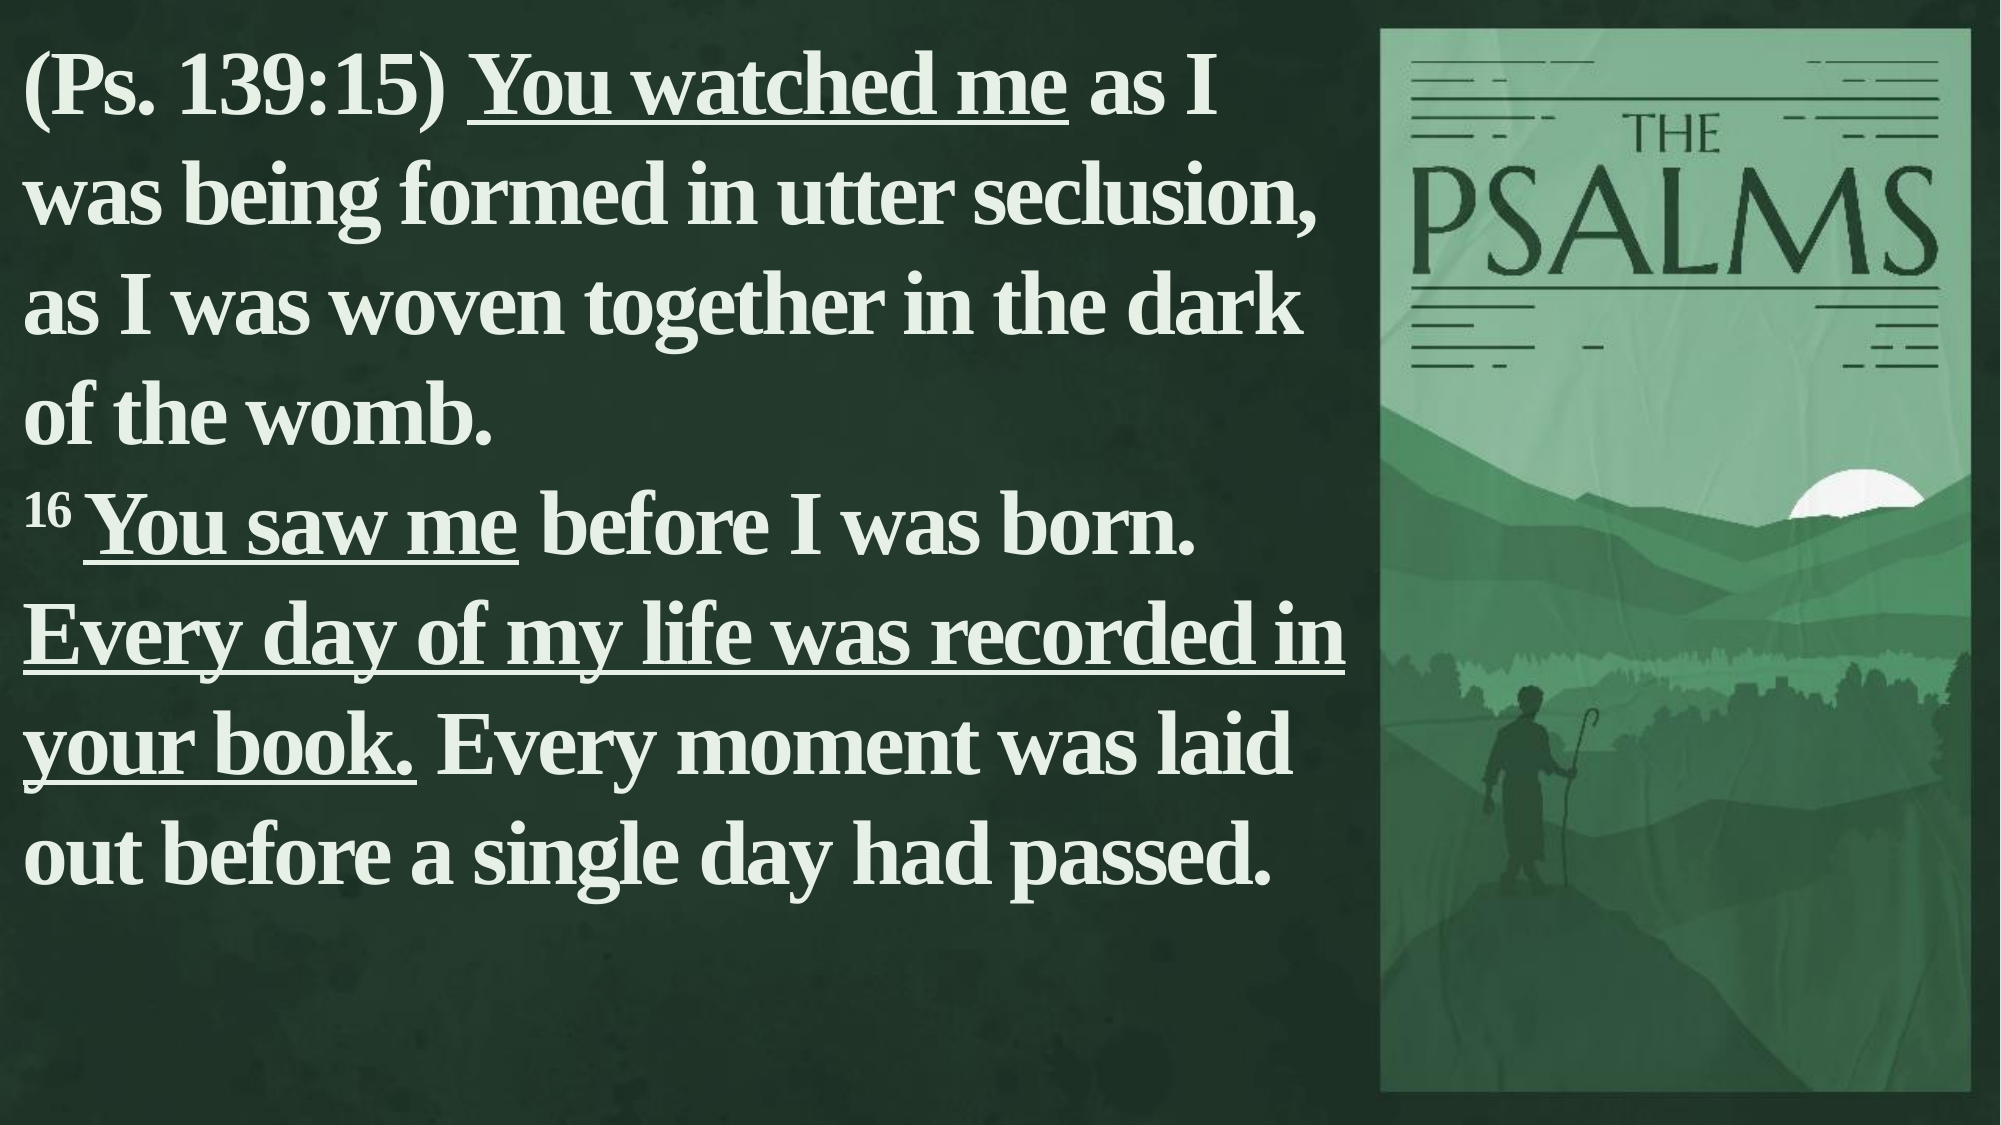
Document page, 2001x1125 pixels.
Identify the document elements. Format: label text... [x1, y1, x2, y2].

picture [0, 0, 2001, 1125]
text_box (Ps. 139:15) You watched me as I was being formed in utter seclusion, as I was woven together in the dark of the womb. 16 You saw me before I was born. Every day of my life was recorded in your book. Every moment was laid out before a single day had passed. [7, 15, 1371, 911]
